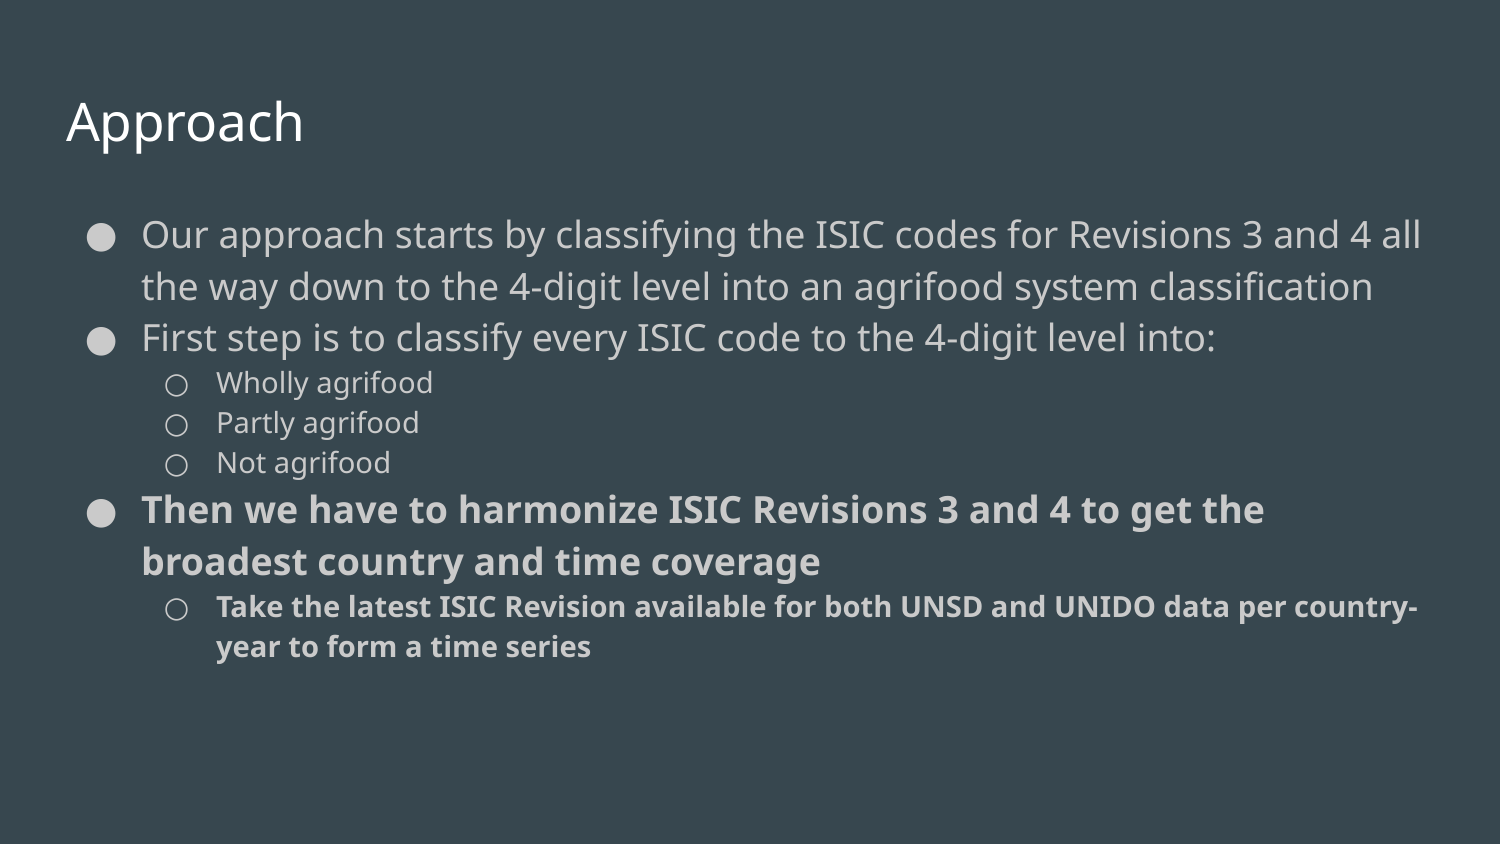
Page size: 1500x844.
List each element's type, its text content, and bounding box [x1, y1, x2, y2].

title Approach [51, 72, 1449, 167]
list Our approach starts by classifying the ISIC codes for Revisions 3 and 4 all the way down to the 4-digit level into an agrifood system classification First step is to classify every ISIC code to the 4-digit level into: Wholly agrifood Partly agrifood Not agrifood Then we have to harmonize ISIC Revisions 3 and 4 to get the broadest country and time coverage Take the latest ISIC Revision available for both UNSD and UNIDO data per country-year to form a time series [51, 189, 1449, 750]
